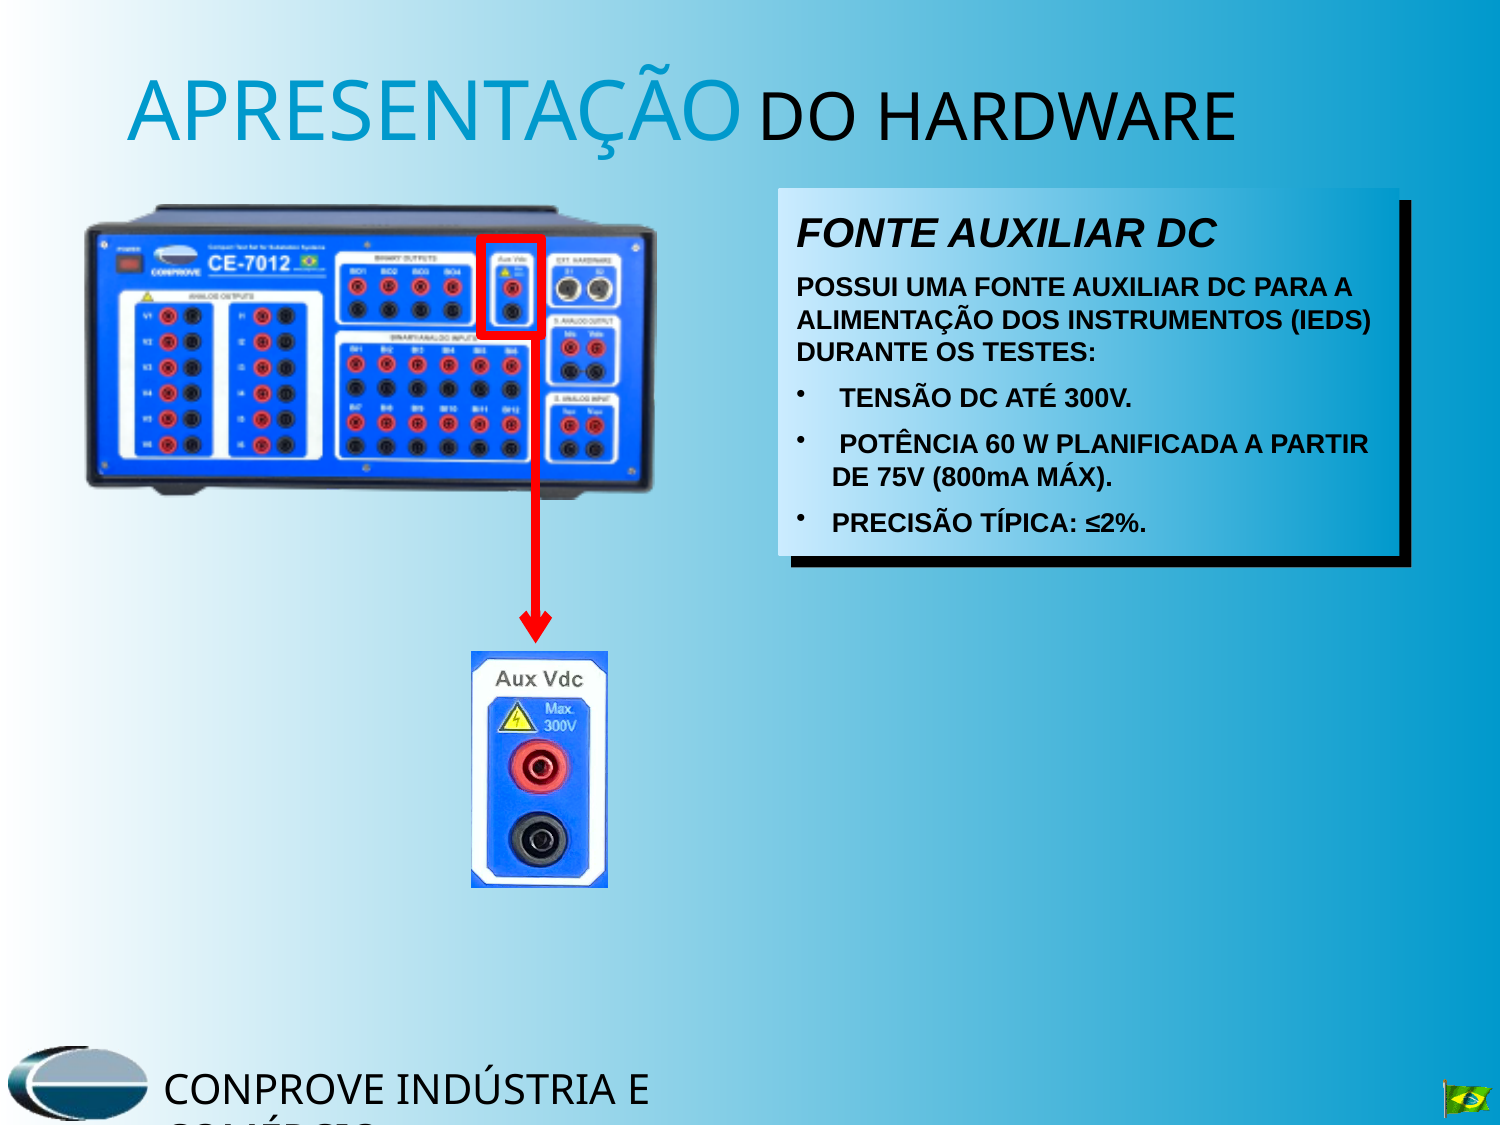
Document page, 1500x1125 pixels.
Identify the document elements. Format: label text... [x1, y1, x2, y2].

picture [8, 1046, 150, 1121]
text_box APRESENTAÇÃO DO HARDWARE [112, 50, 1375, 165]
picture [471, 650, 608, 888]
picture [80, 203, 657, 501]
picture [1444, 1081, 1489, 1117]
text_box FONTE AUXILIAR DC POSSUI UMA FONTE AUXILIAR DC PARA A ALIMENTAÇÃO DOS INSTRUMENTOS (IEDS) DURANTE OS TESTES: TENSÃO DC ATÉ 300V. POTÊNCIA 60 W planificada a partir de 75V (800mA máx). Precisão típica: ≤2%. [778, 188, 1400, 556]
